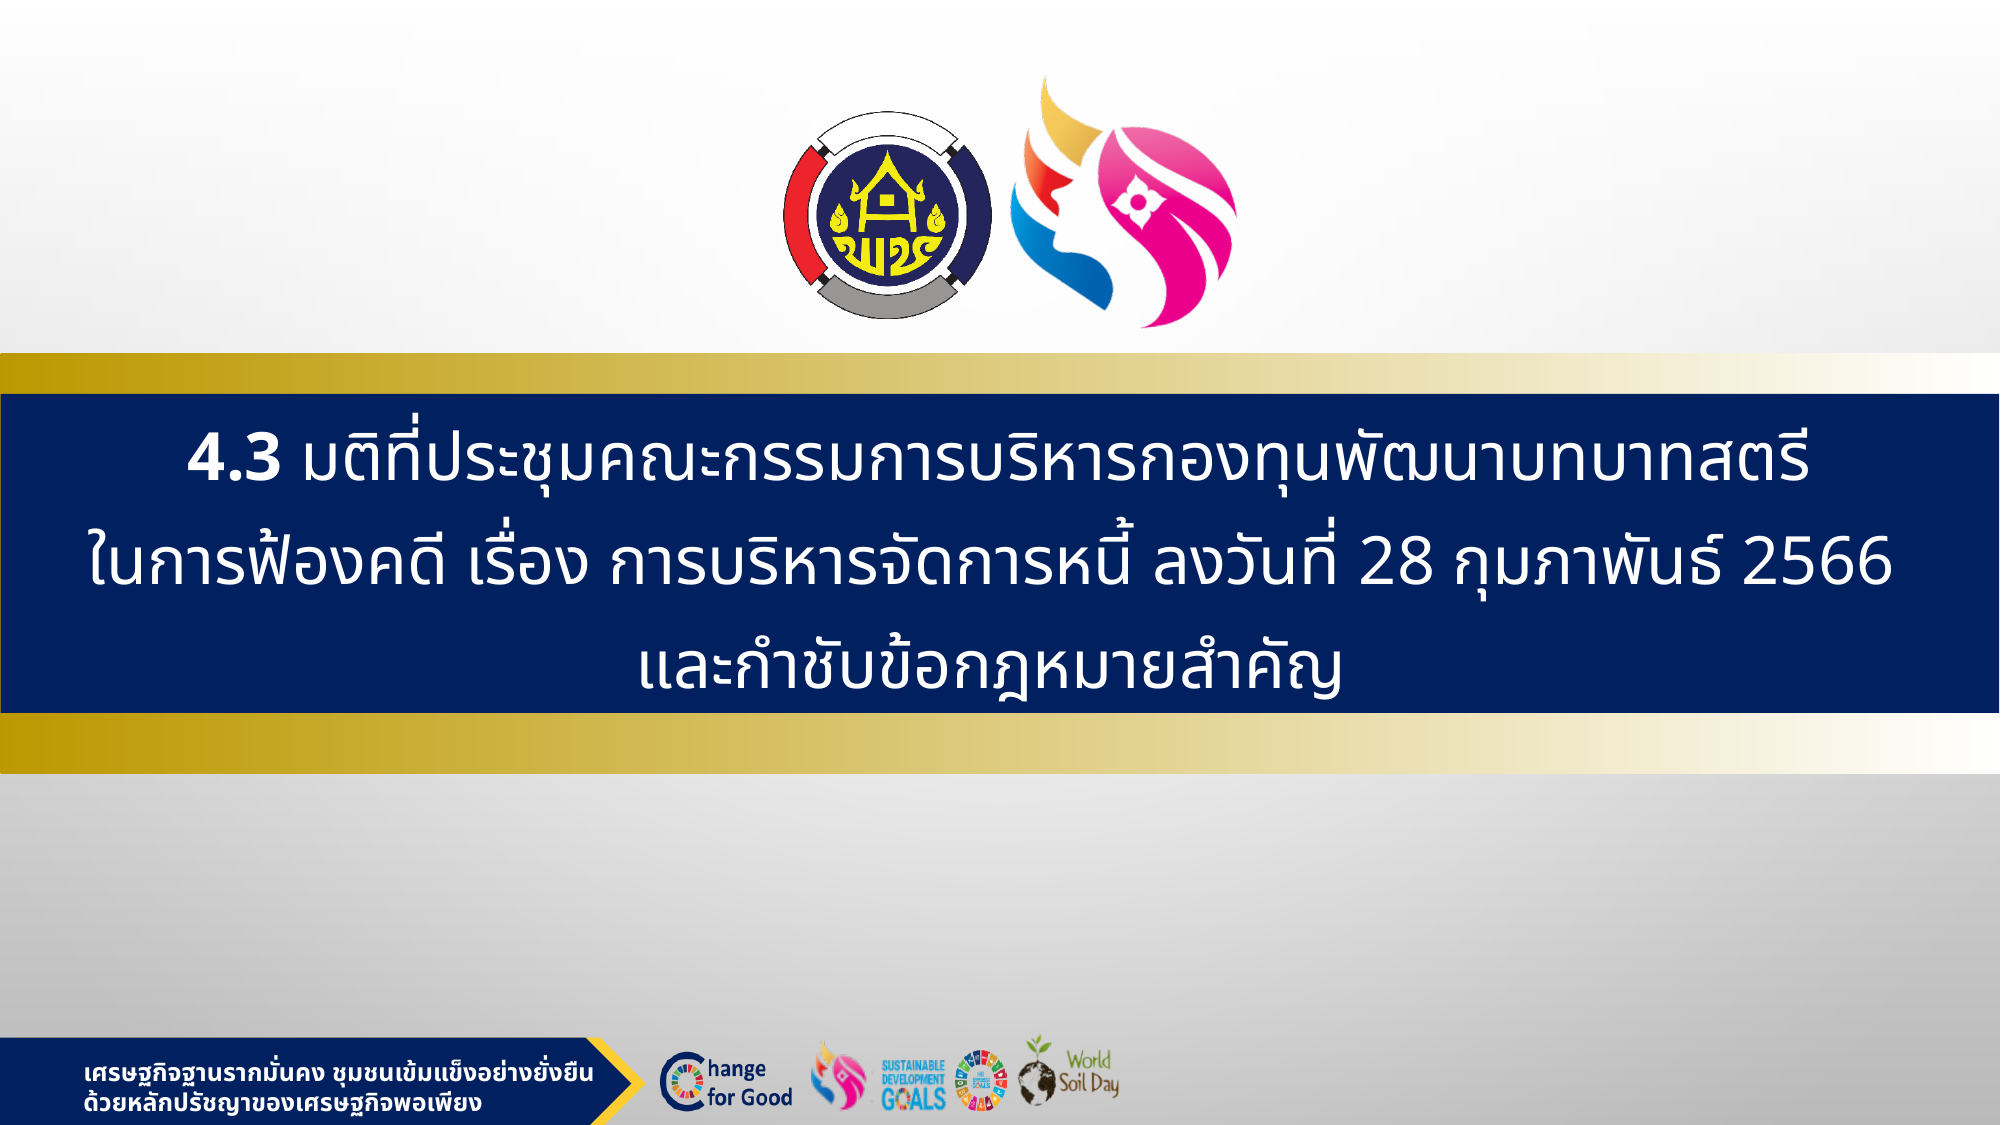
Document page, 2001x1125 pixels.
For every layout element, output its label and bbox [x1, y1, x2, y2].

text_box [0, 1030, 1127, 1125]
picture [0, 0, 2000, 353]
picture [0, 774, 2000, 1125]
text_box [0, 353, 2000, 774]
